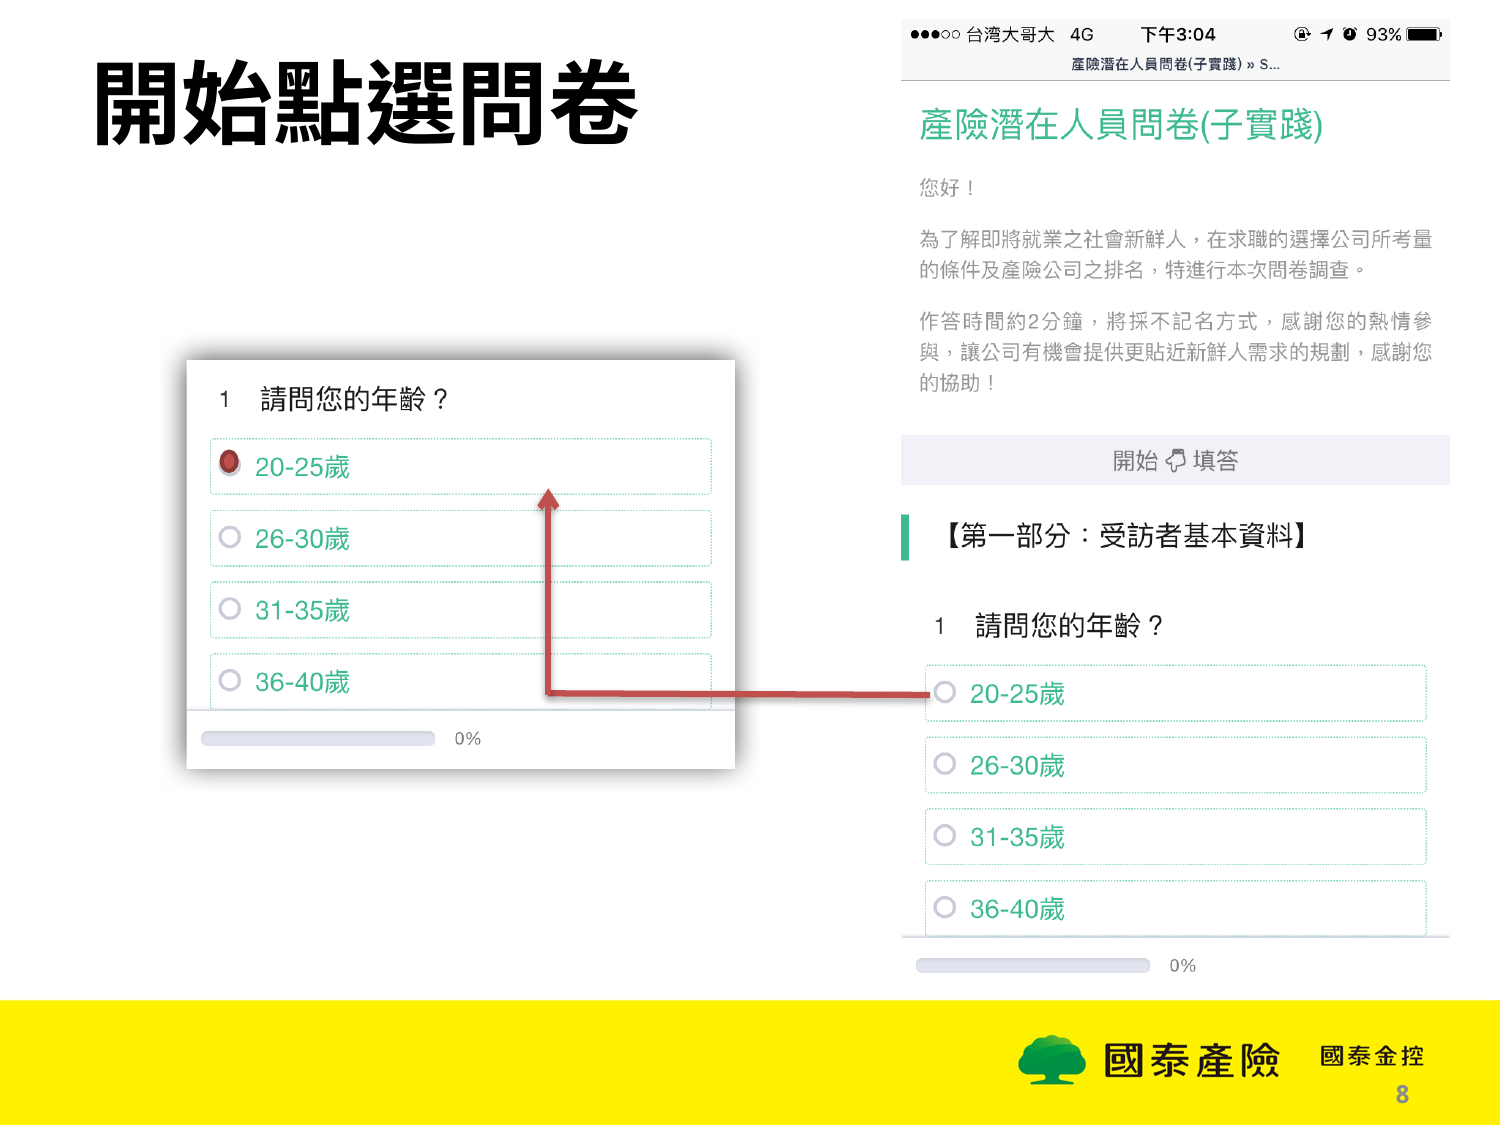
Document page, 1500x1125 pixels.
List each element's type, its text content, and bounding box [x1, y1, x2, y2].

slide_number 8 [1074, 1065, 1425, 1125]
picture [0, 0, 1500, 1125]
title 開始點選問卷 [74, 44, 896, 157]
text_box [551, 692, 931, 696]
